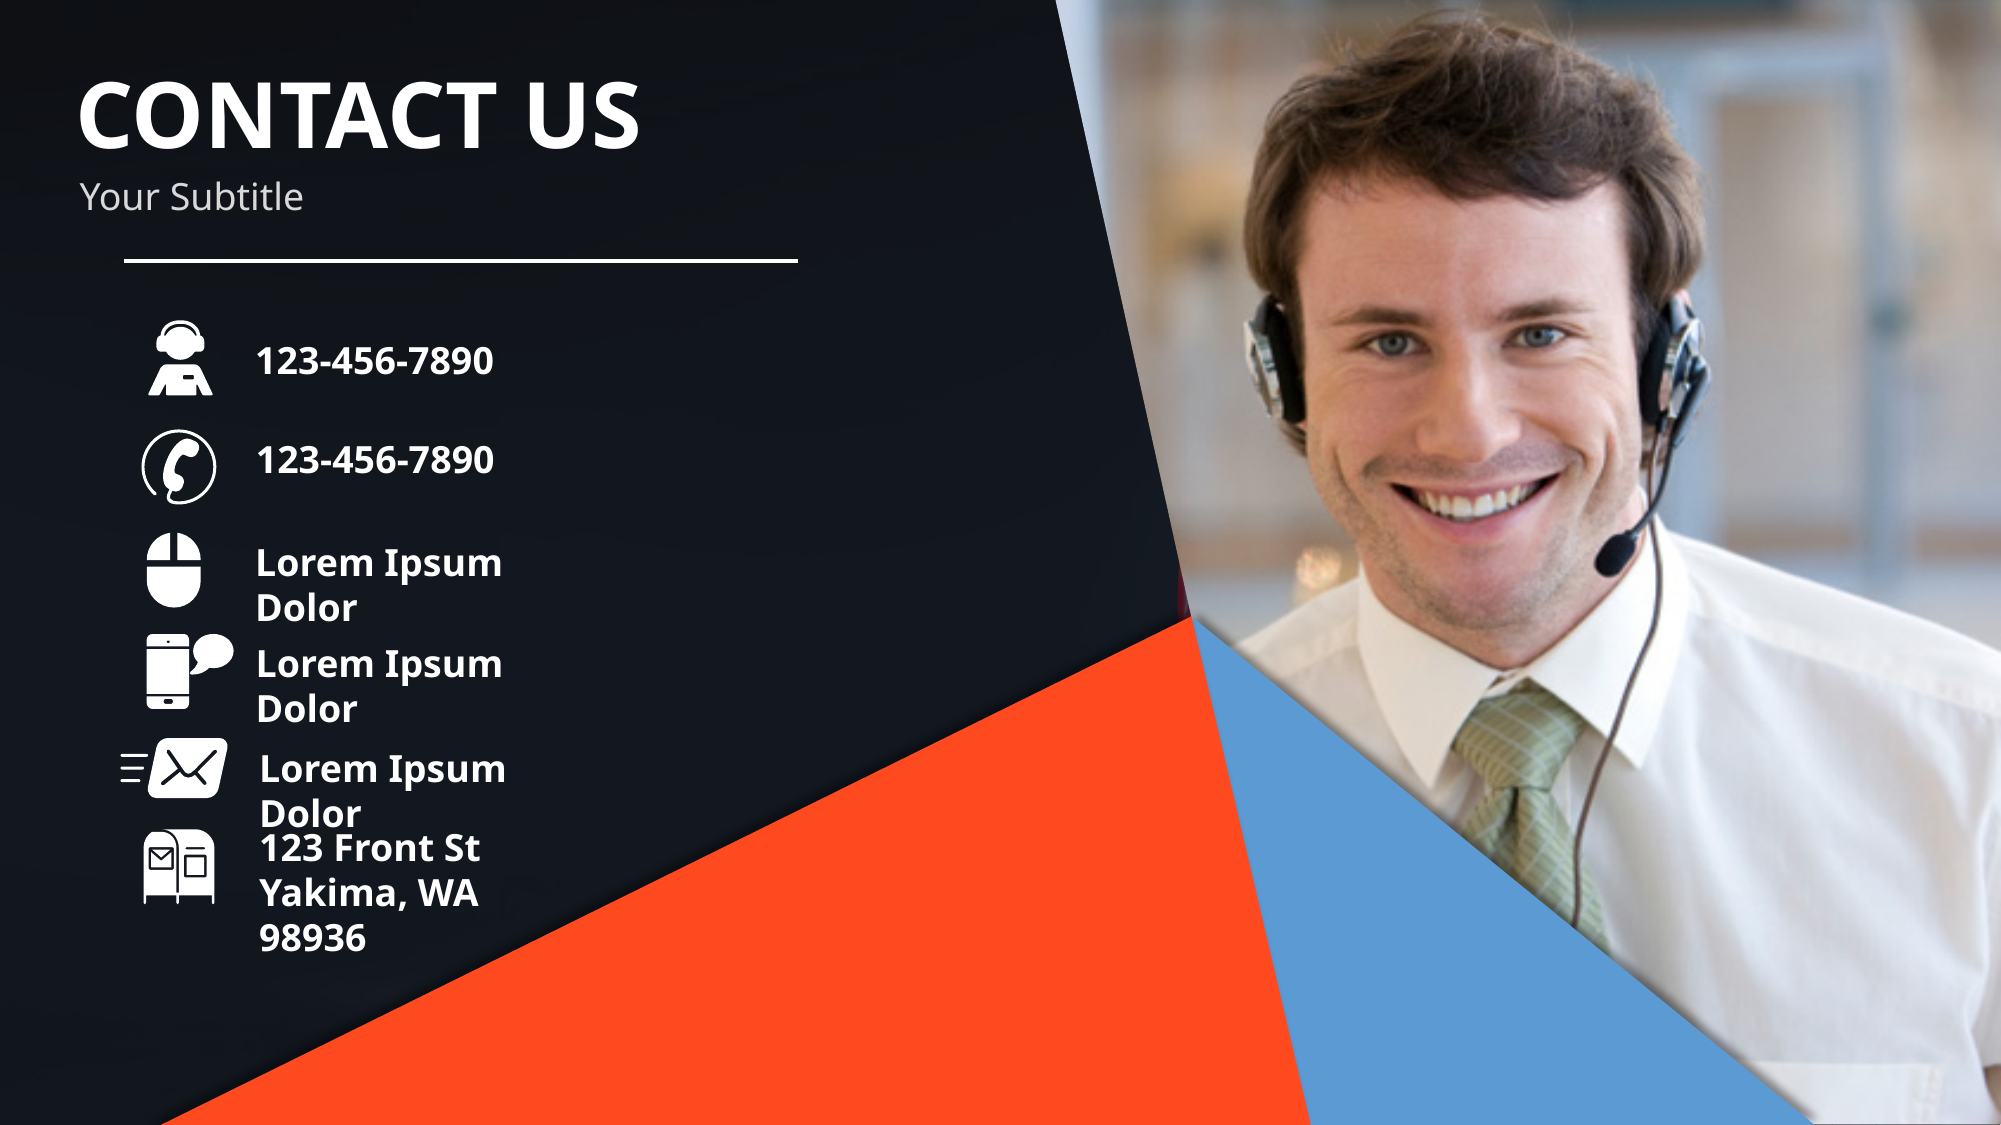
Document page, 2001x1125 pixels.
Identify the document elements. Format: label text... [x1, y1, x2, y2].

text_box Lorem Ipsum Dolor [240, 632, 586, 738]
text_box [143, 829, 215, 905]
text_box Lorem Ipsum Dolor [240, 531, 586, 632]
text_box [1195, 617, 1817, 1125]
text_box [148, 320, 213, 396]
text_box [158, 614, 1312, 1125]
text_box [60, 49, 1020, 227]
text_box [141, 429, 217, 505]
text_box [120, 737, 228, 798]
text_box 123-456-7890 [240, 329, 541, 390]
text_box Lorem Ipsum Dolor [244, 737, 590, 816]
text_box 123-456-7890 [241, 428, 541, 489]
text_box [146, 532, 171, 561]
text_box 123 Front St Yakima, WA 98936 [244, 816, 590, 967]
text_box [177, 532, 201, 561]
text_box [146, 566, 201, 608]
text_box [1054, 0, 2000, 1125]
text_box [146, 633, 234, 709]
